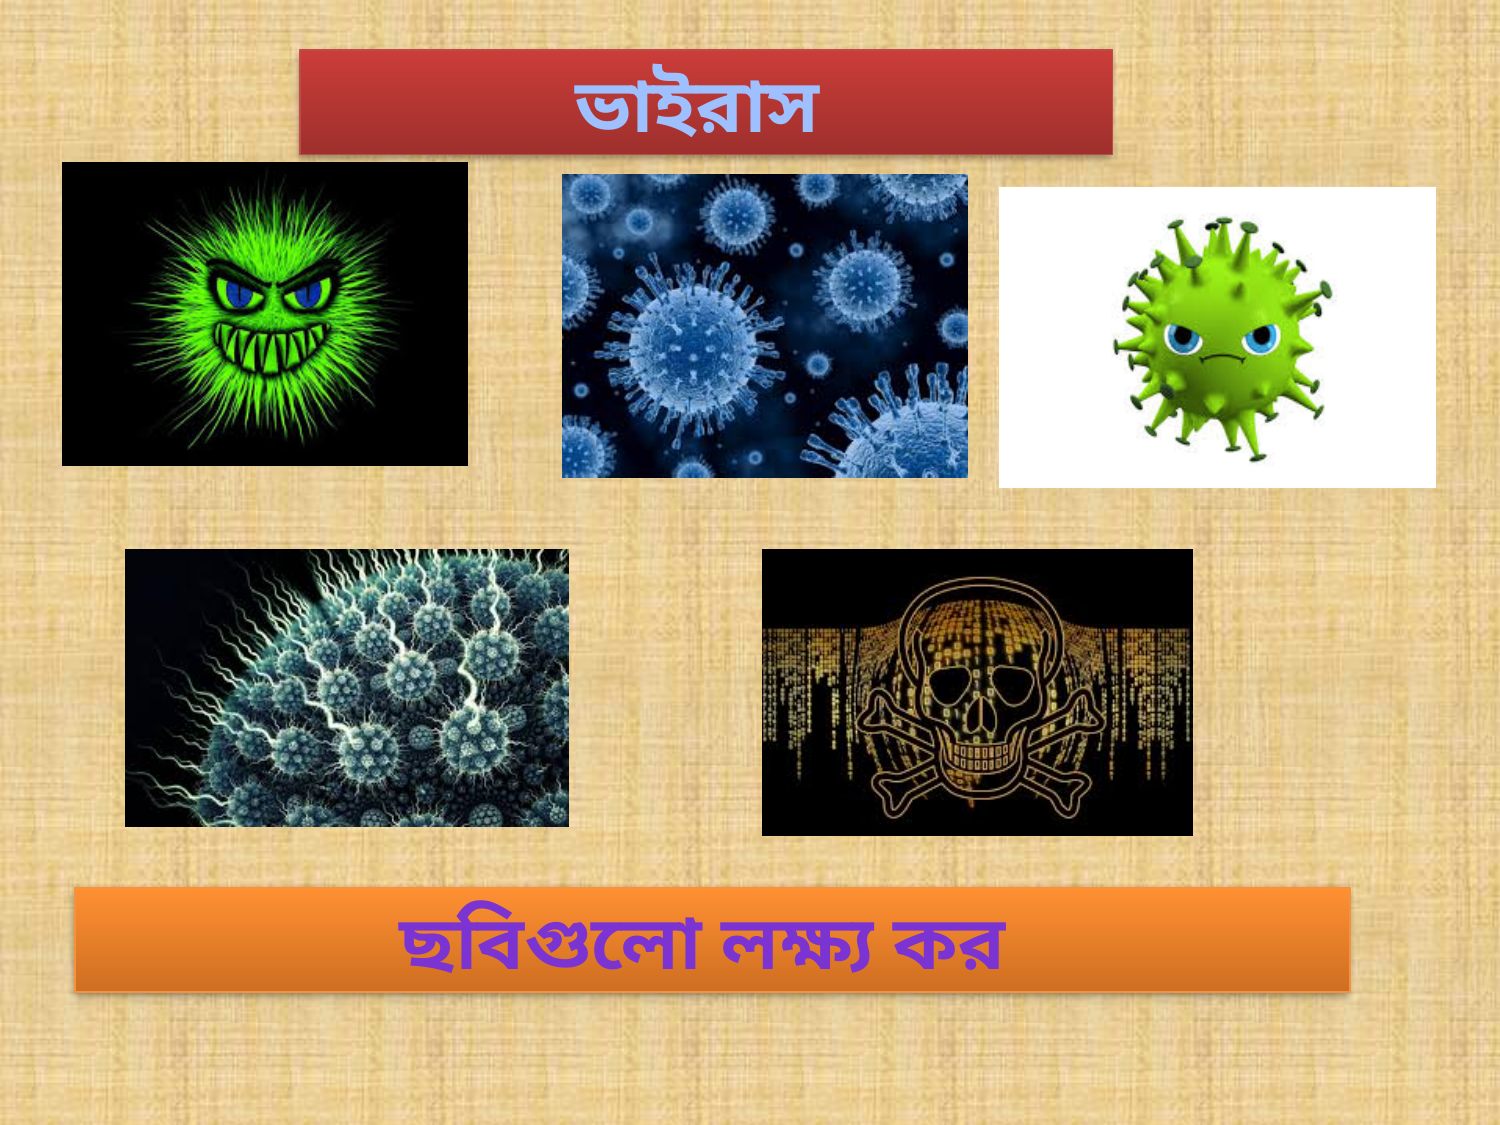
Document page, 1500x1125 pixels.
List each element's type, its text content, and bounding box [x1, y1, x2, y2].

text_box ছবিগুলো লক্ষ্য কর [74, 887, 1351, 993]
text_box ভাইরাস [299, 49, 1113, 155]
picture [0, 0, 1500, 1125]
